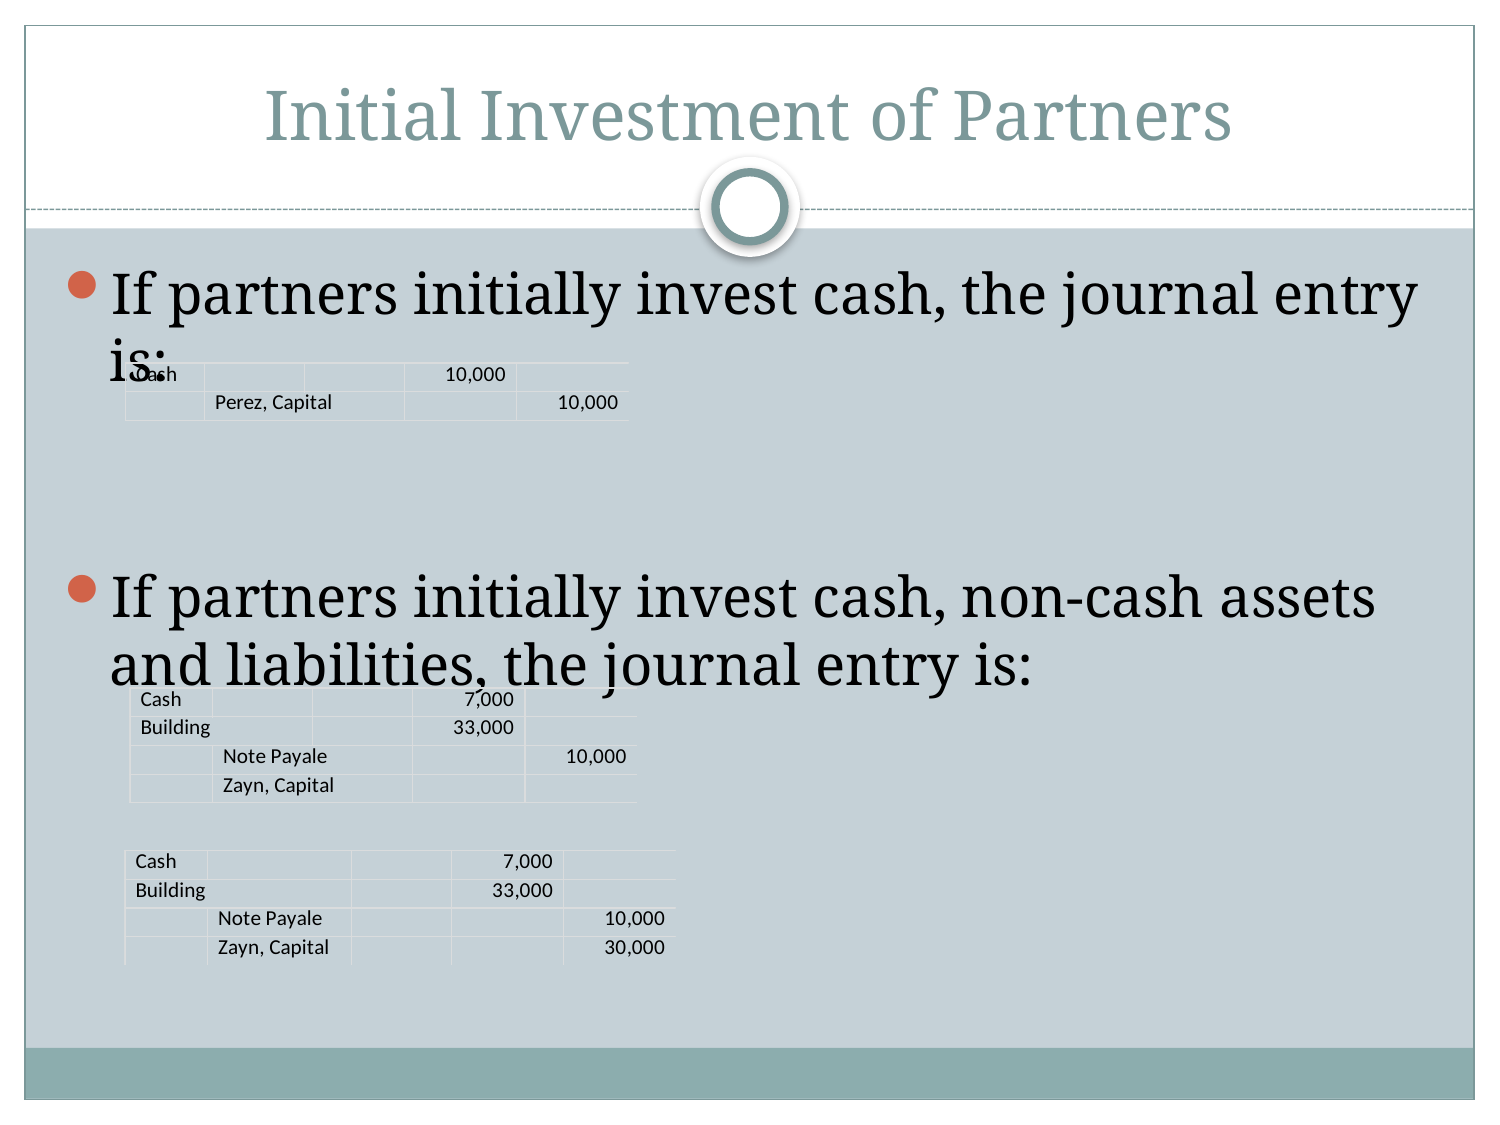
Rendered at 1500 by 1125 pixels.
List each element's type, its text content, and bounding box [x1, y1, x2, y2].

list If partners initially invest cash, the journal entry is: If partners initially invest cash, non-cash assets and liabilities, the journal entry is: [49, 250, 1445, 1001]
picture [124, 362, 631, 422]
title Initial Investment of Partners [49, 37, 1450, 162]
picture [129, 687, 639, 804]
picture [124, 849, 678, 967]
